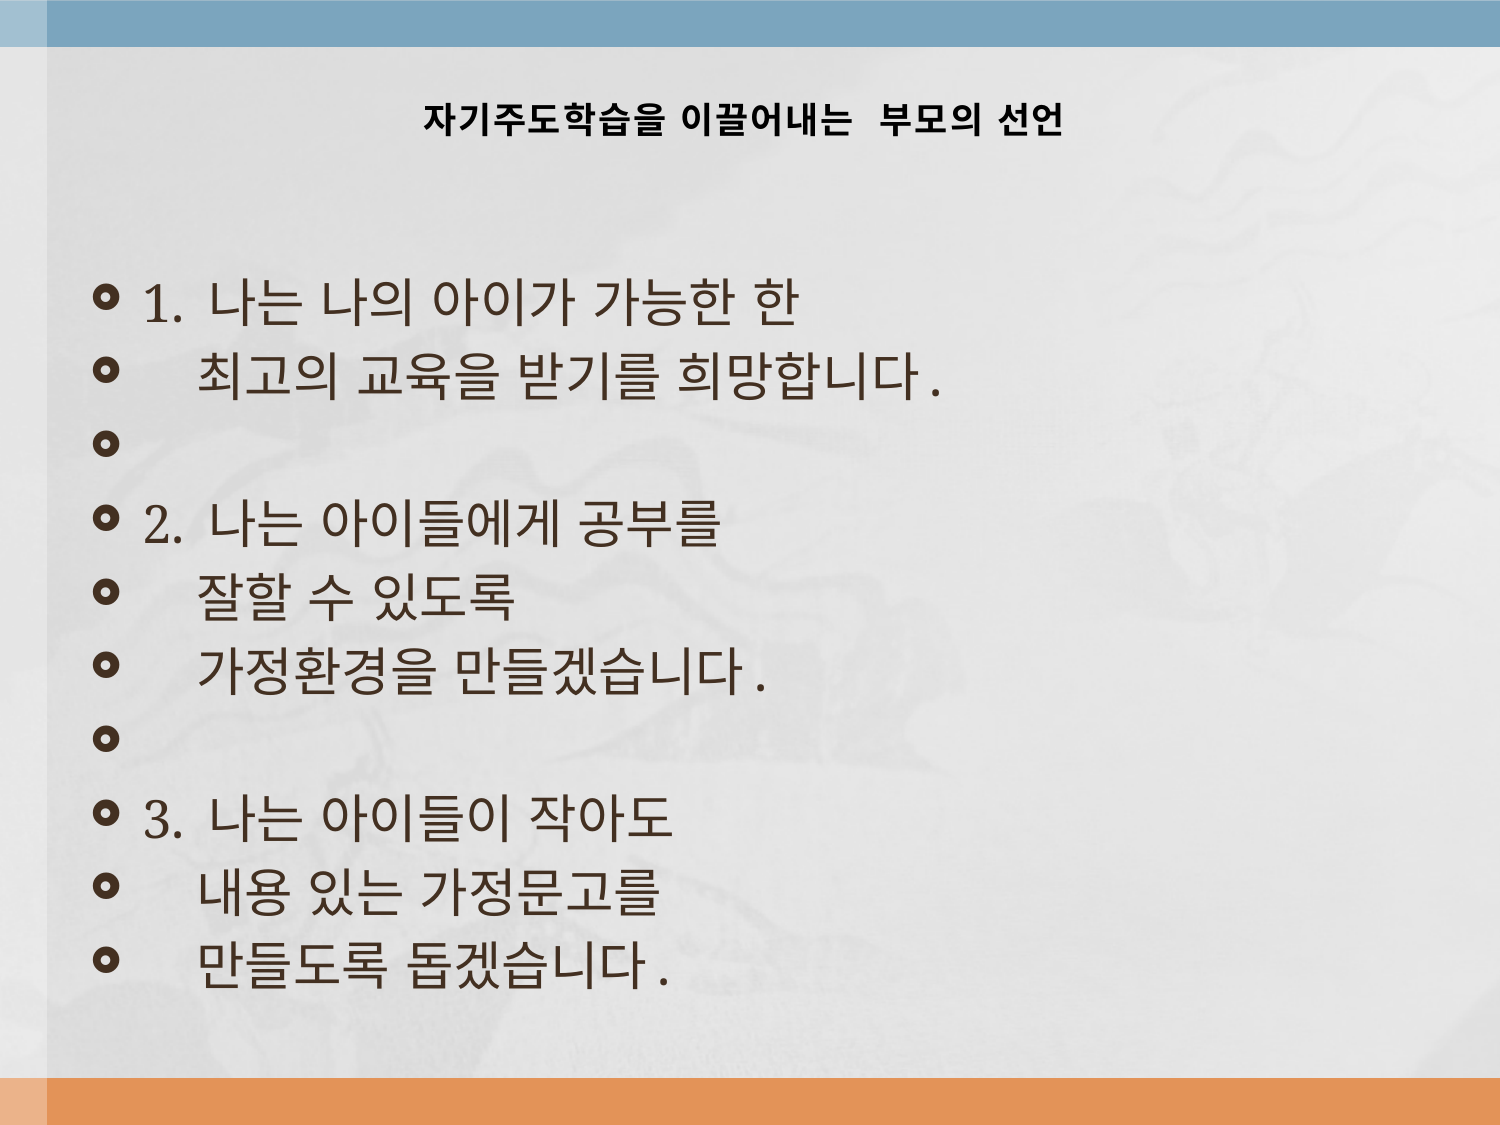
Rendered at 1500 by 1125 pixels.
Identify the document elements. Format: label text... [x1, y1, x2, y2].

list 1. 나는 나의 아이가 가능한 한 최고의 교육을 받기를 희망합니다. 2. 나는 아이들에게 공부를 잘할 수 있도록 가정환경을 만들겠습니다. 3. 나는 아이들이 작아도 내용 있는 가정문고를 만들도록 돕겠습니다. [75, 262, 1425, 1005]
title 자기주도학습을 이끌어내는 부모의 선언 [49, 46, 1454, 202]
